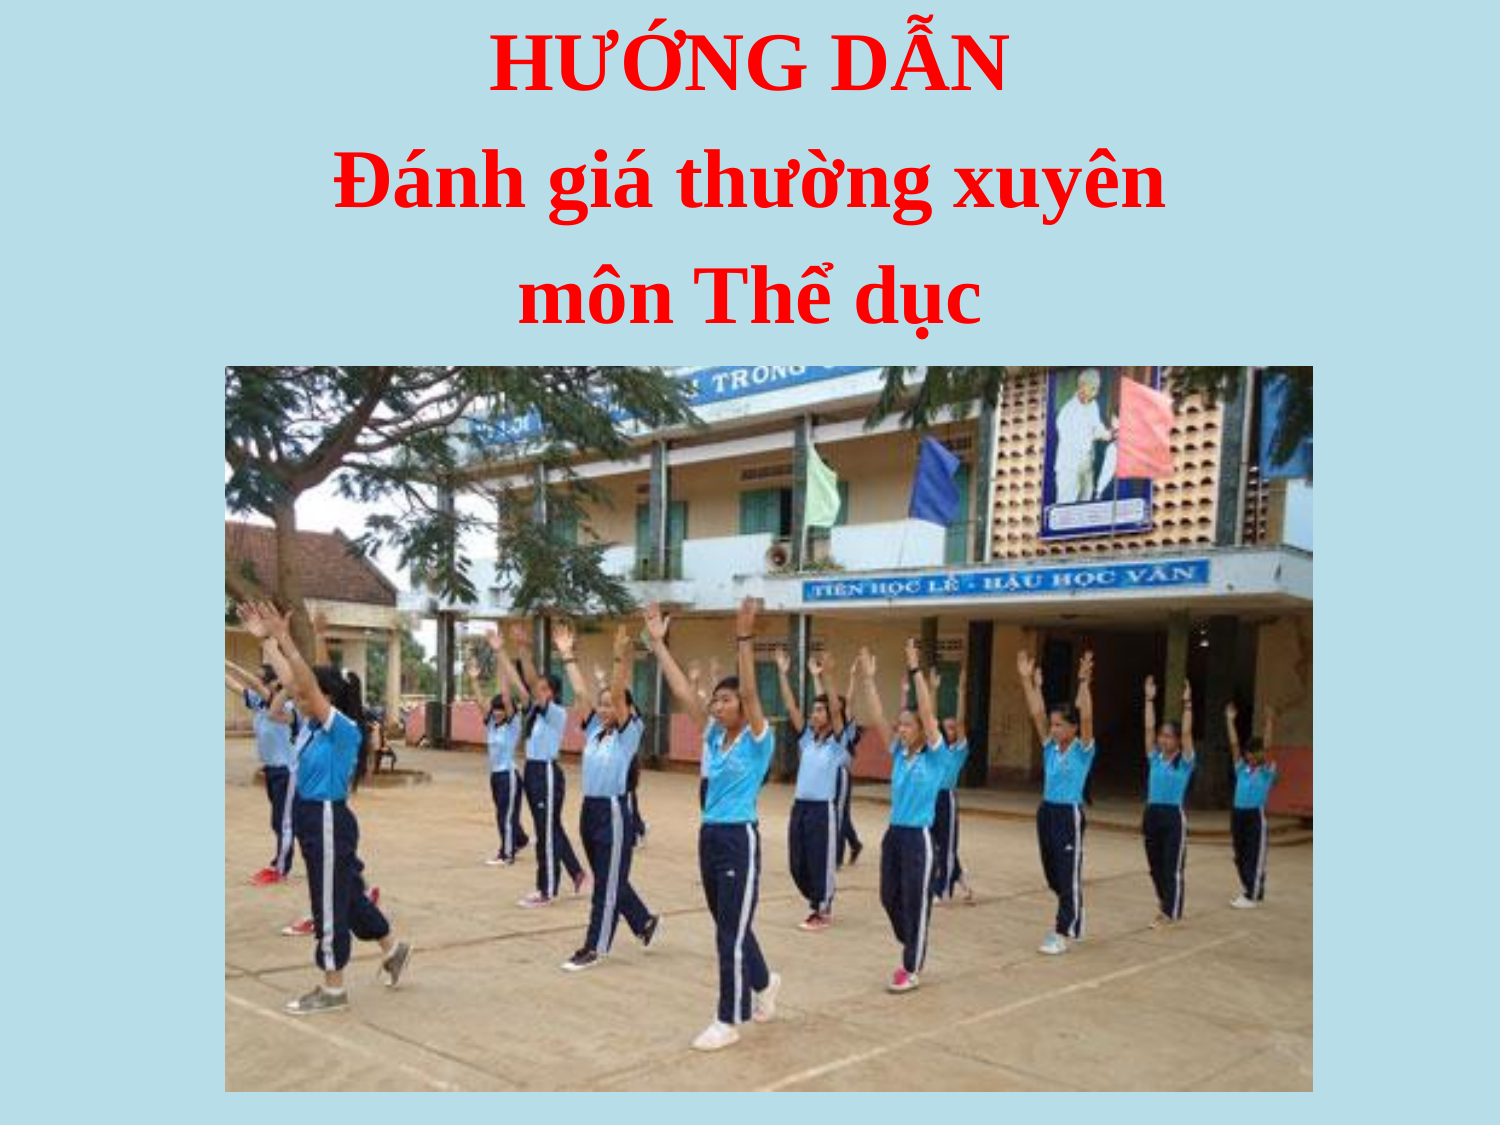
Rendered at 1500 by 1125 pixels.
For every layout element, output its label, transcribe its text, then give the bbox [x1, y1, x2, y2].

picture [224, 366, 1313, 1093]
text_box HƯỚNG DẪN Đánh giá thường xuyên môn Thể dục [0, 0, 1500, 466]
